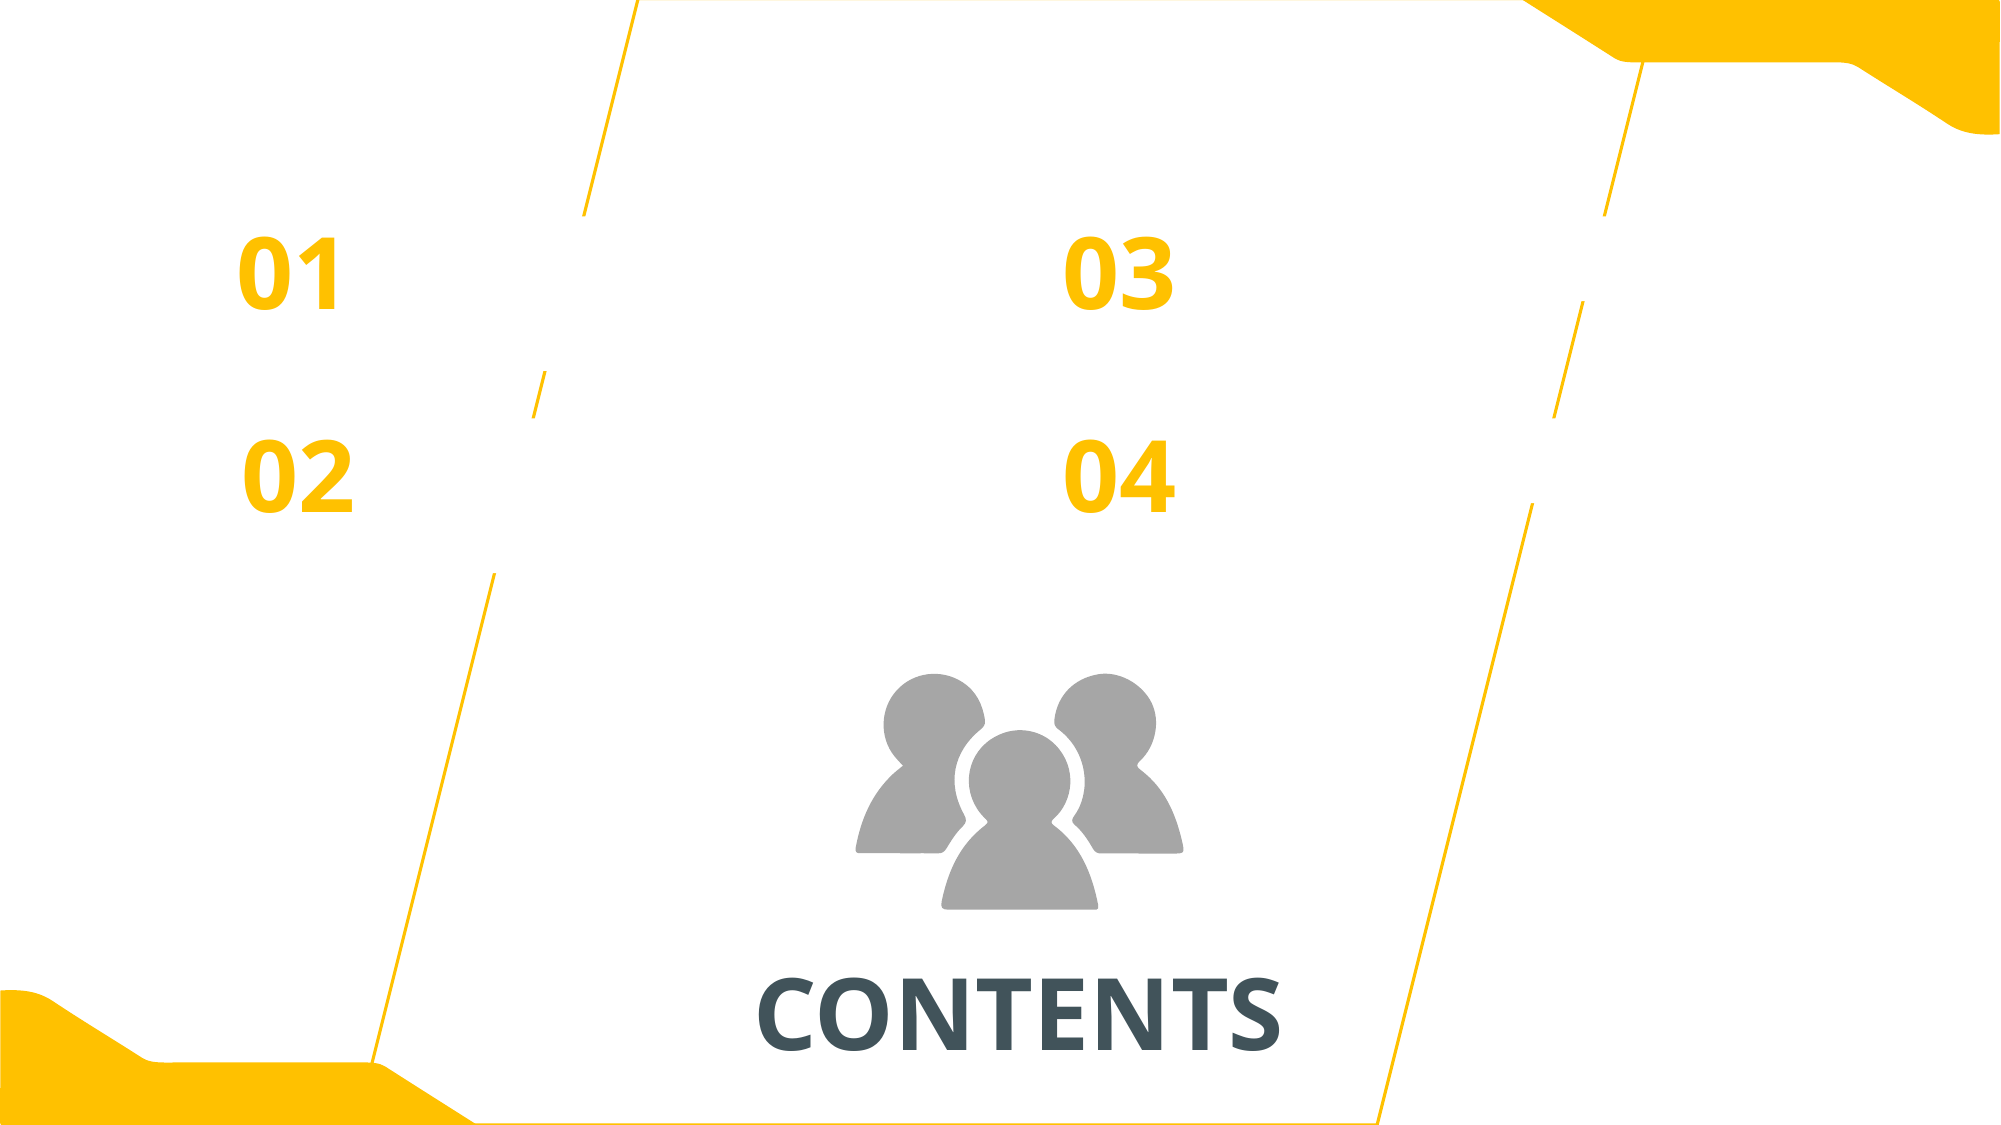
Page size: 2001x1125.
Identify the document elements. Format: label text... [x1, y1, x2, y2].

text_box [941, 730, 1099, 910]
text_box [1522, 0, 2000, 135]
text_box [226, 404, 1044, 541]
text_box [0, 0, 2000, 1125]
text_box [1047, 404, 1865, 541]
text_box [1047, 202, 1865, 339]
text_box [0, 990, 478, 1125]
text_box CONTENTS [516, 942, 1521, 1078]
text_box [1054, 673, 1184, 854]
text_box [855, 673, 985, 854]
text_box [231, 202, 1044, 339]
